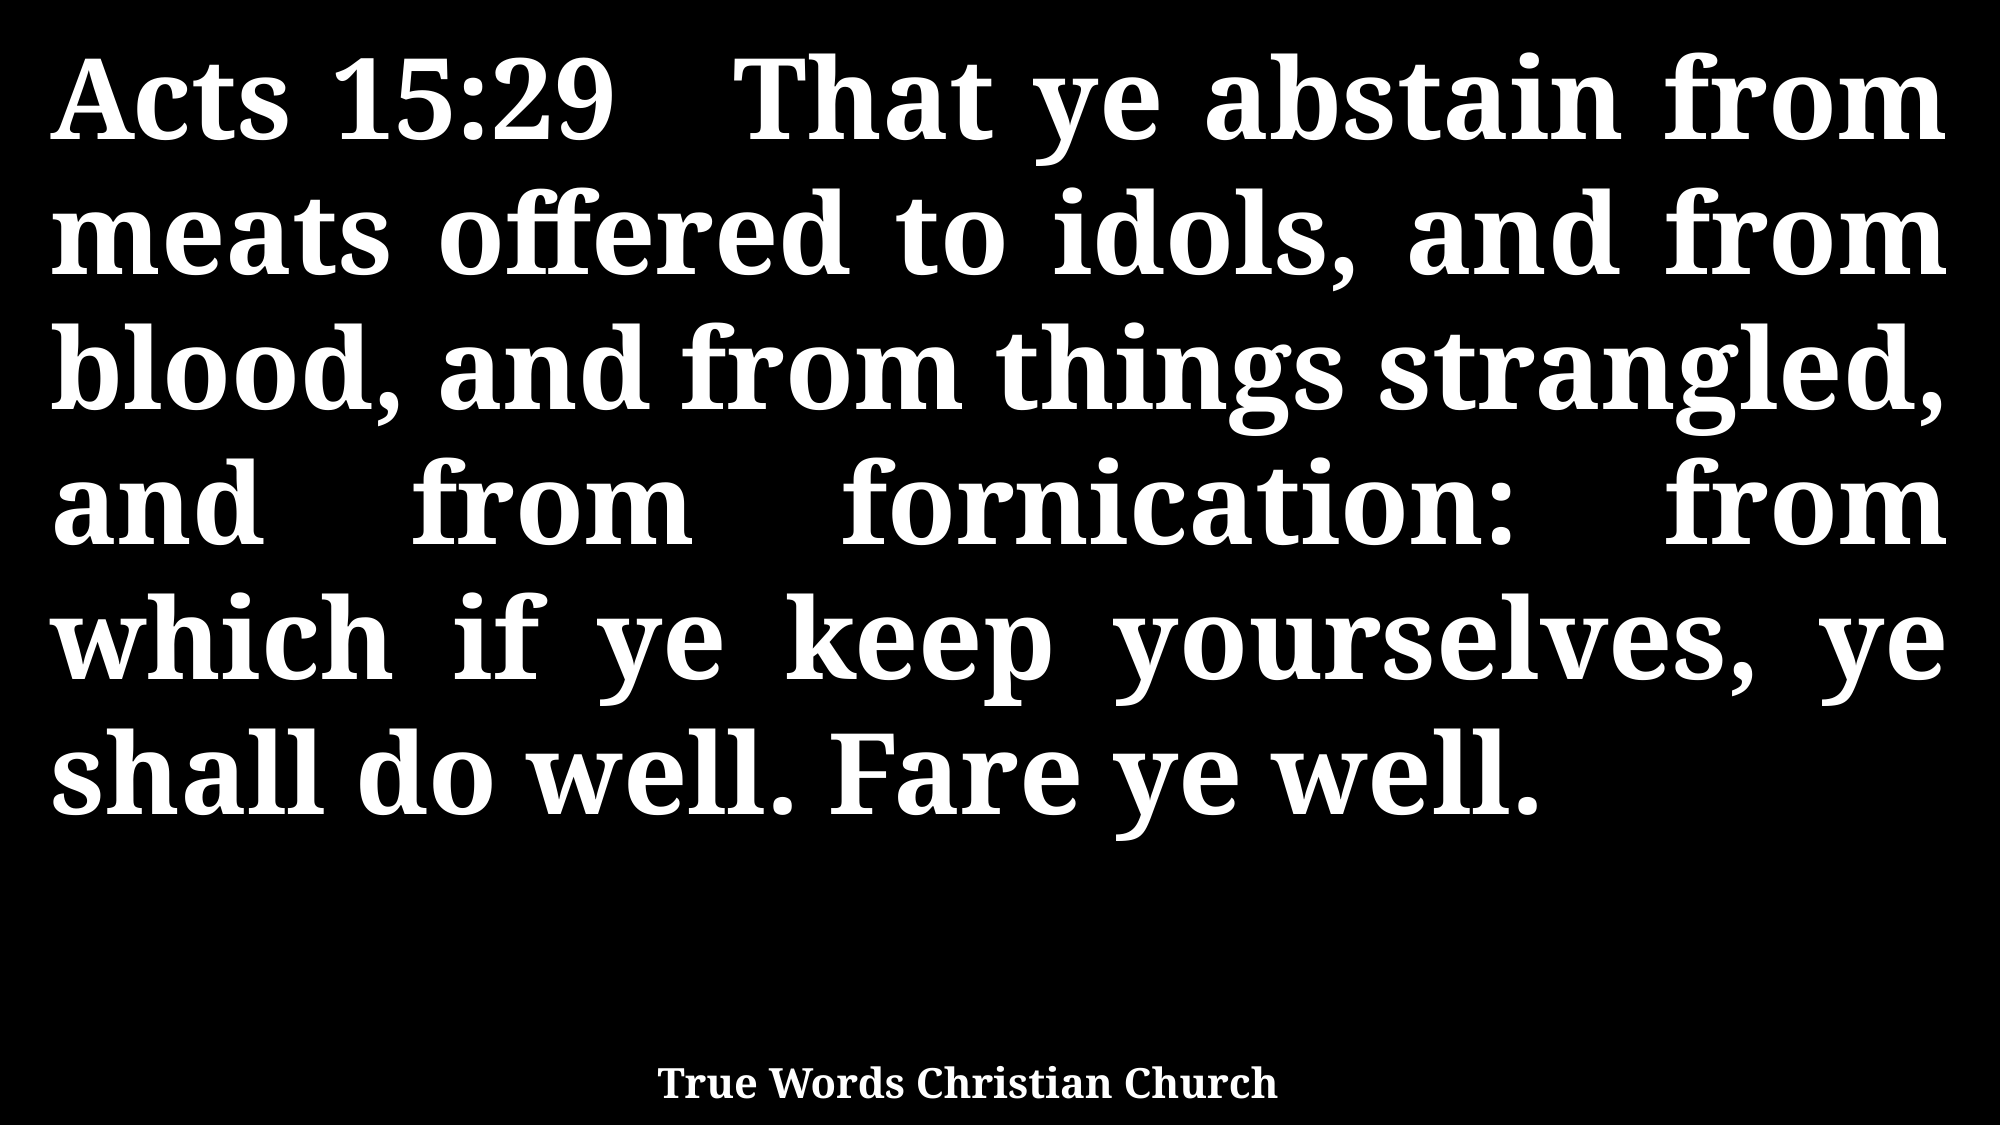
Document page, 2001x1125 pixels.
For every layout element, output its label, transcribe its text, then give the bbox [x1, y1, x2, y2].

text_box True Words Christian Church [642, 1049, 1294, 1114]
text_box Acts 15:29 That ye abstain from meats offered to idols, and from blood, and from things strangled, and from fornication: from which if ye keep yourselves, ye shall do well. Fare ye well. [35, 19, 1965, 845]
